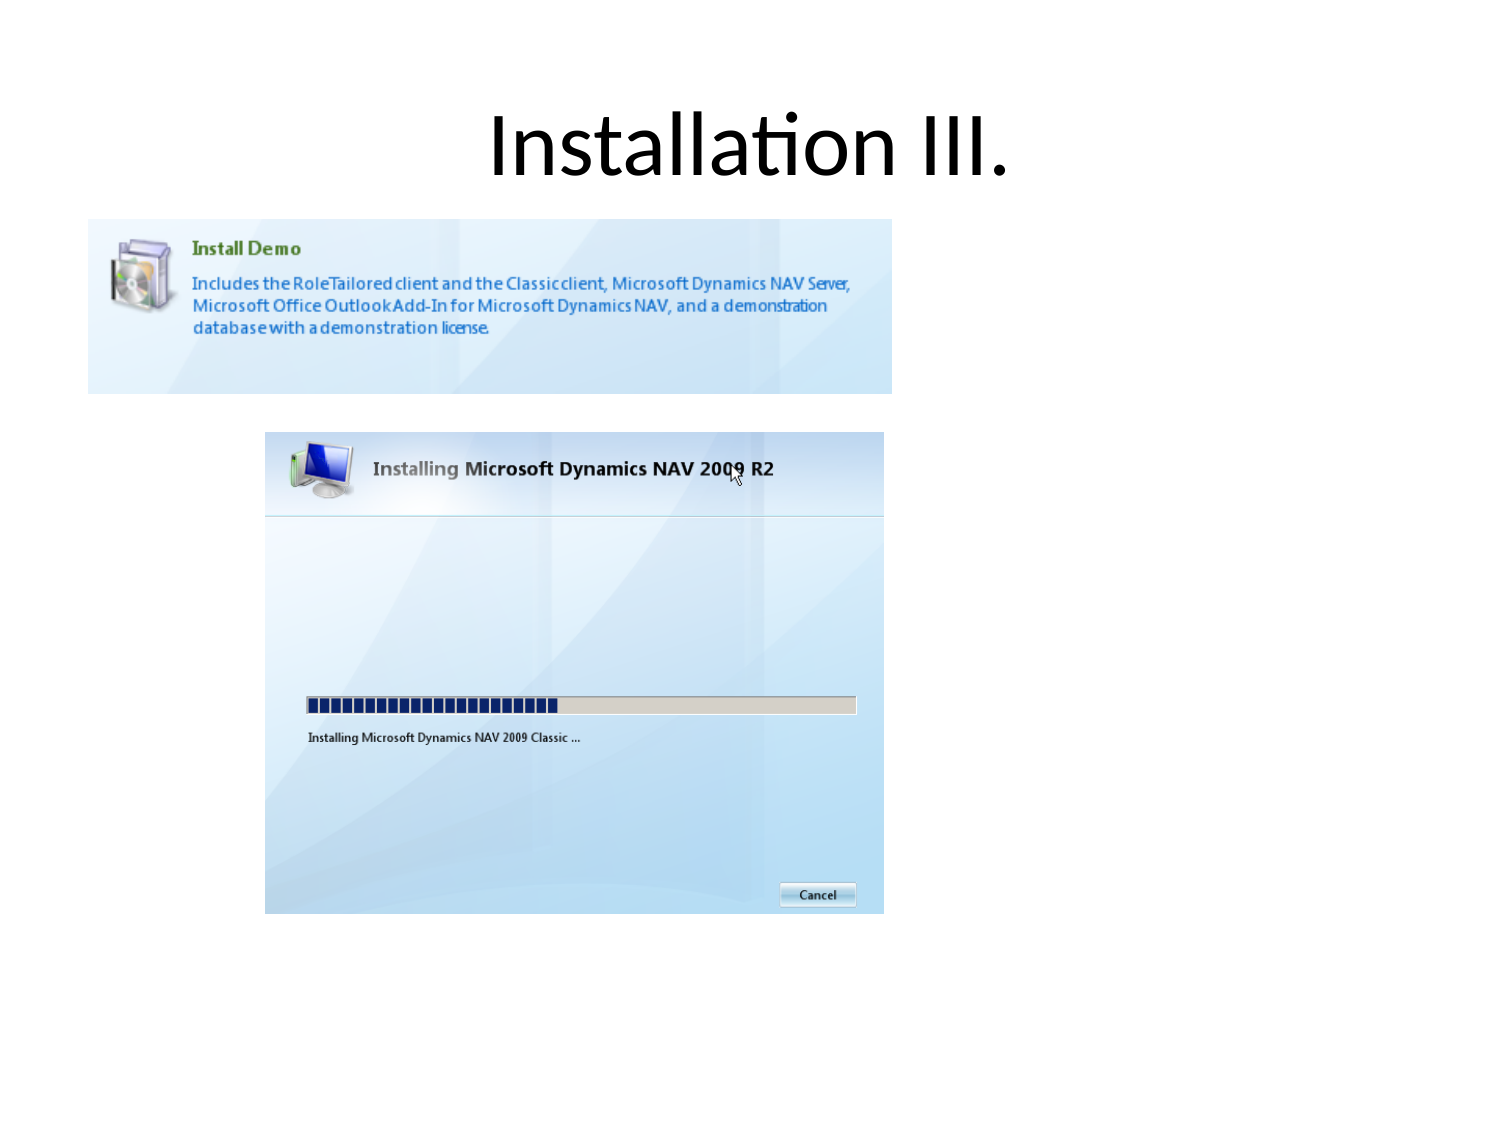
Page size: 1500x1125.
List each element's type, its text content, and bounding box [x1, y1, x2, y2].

title Installation III. [75, 45, 1425, 233]
picture [265, 432, 884, 915]
picture [88, 219, 892, 394]
